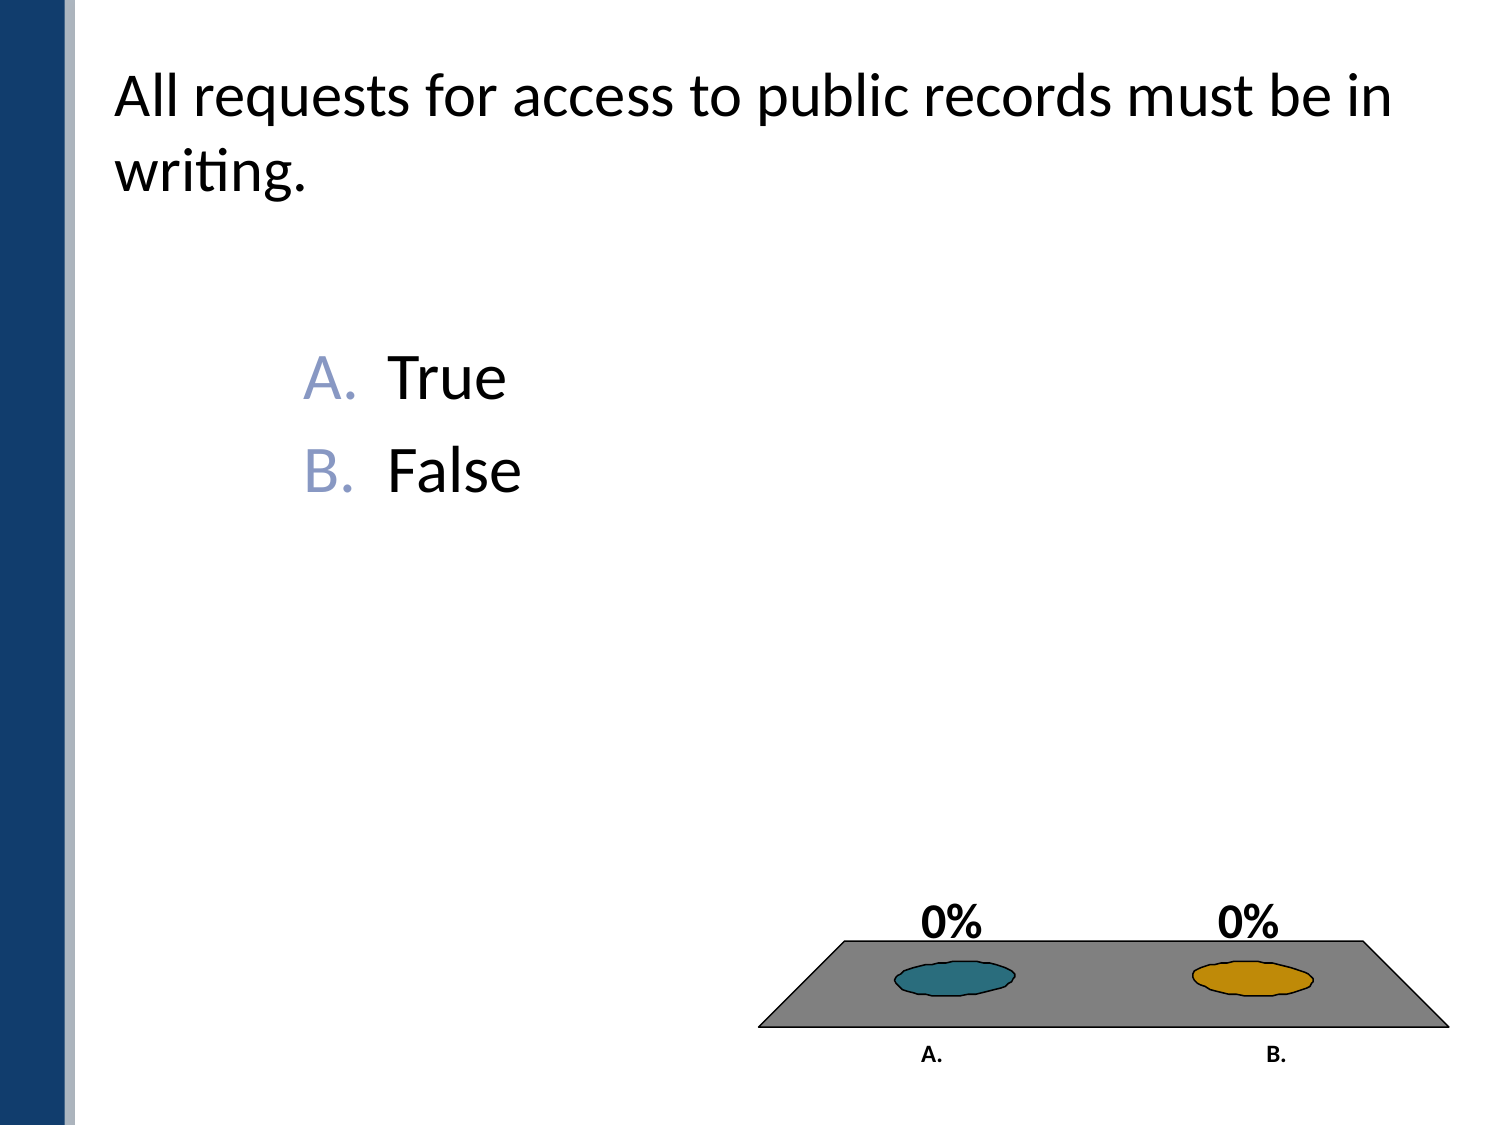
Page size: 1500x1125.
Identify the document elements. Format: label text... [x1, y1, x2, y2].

picture [739, 270, 1490, 1115]
list True False [274, 324, 576, 519]
title All requests for access to public records must be in writing. [99, 46, 1418, 214]
